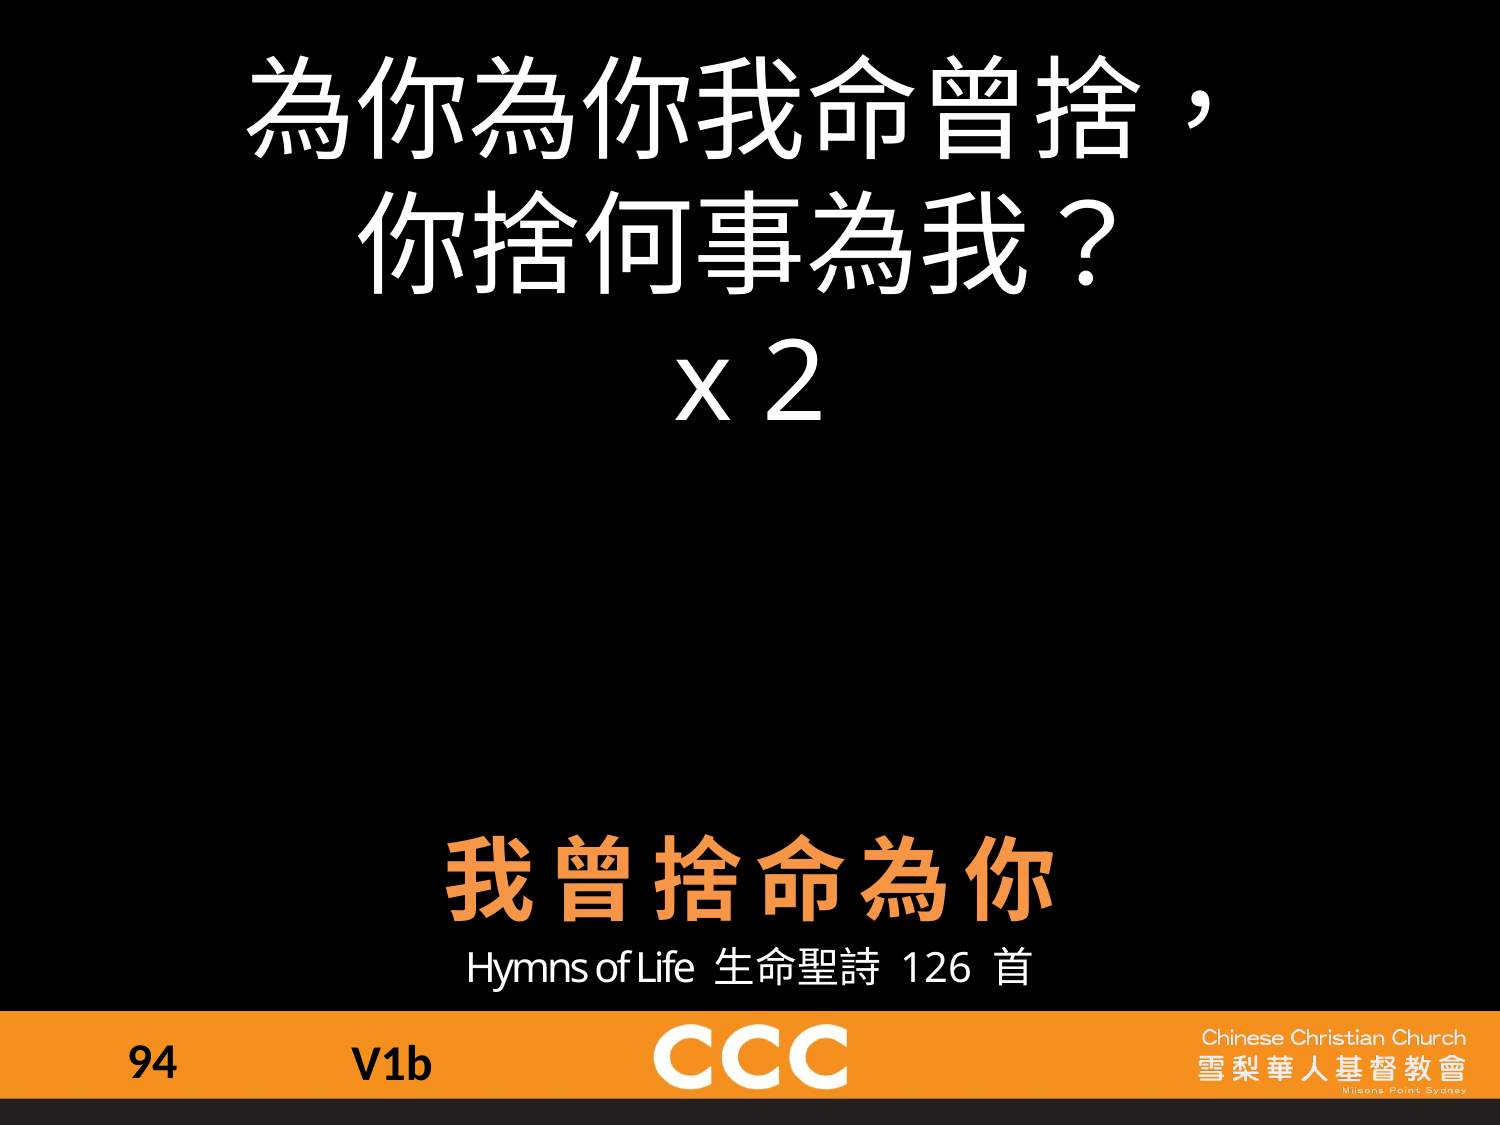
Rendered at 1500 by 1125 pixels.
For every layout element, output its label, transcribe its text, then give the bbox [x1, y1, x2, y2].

text_box 為你為你我命曾捨， 你捨何事為我？ x 2 [0, 30, 1500, 451]
picture [0, 1011, 1500, 1125]
text_box V1b [336, 1023, 486, 1099]
slide_number 94 [112, 1020, 215, 1094]
text_box Hymns of Life 生命聖詩 126 首 [194, 933, 1306, 999]
text_box 我曾捨命為你 [222, 814, 1278, 939]
